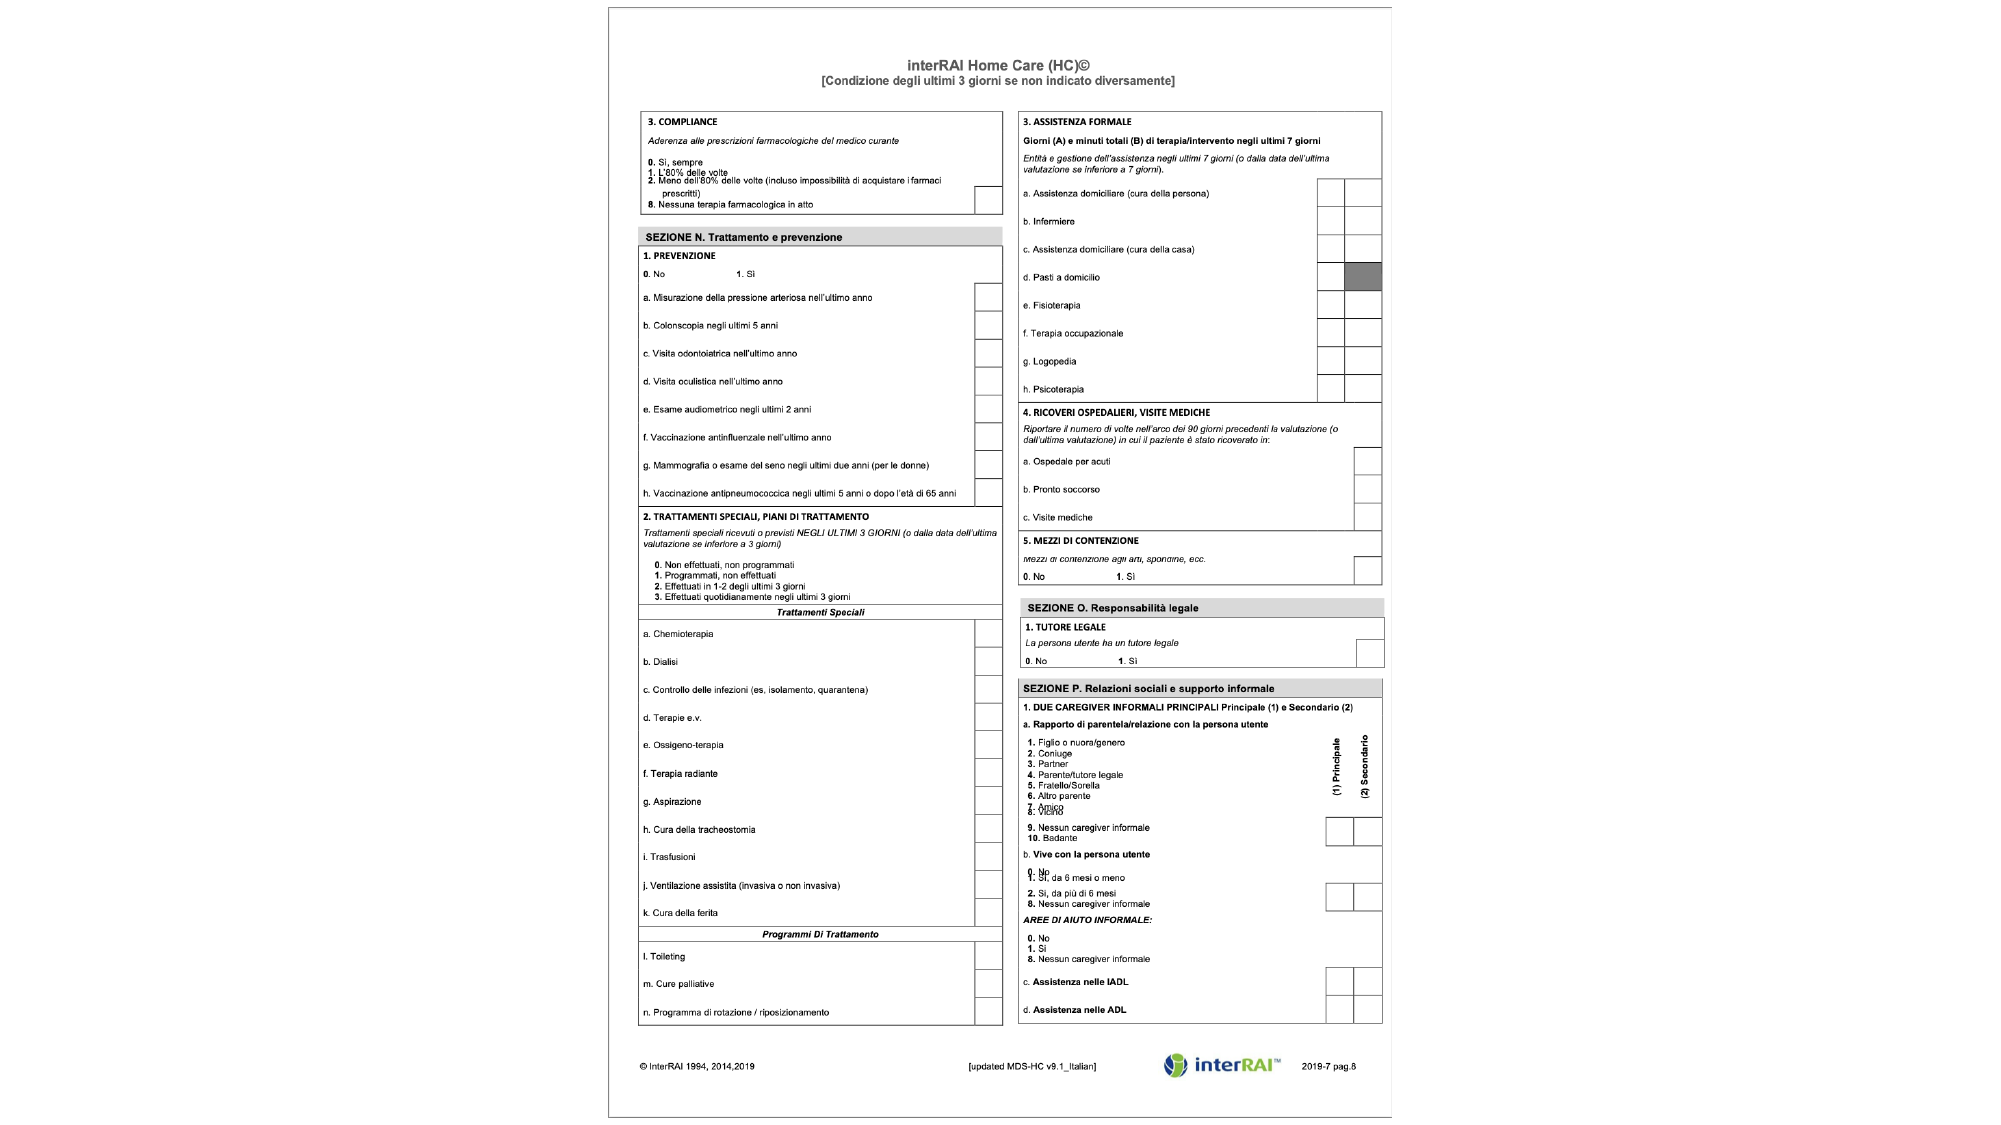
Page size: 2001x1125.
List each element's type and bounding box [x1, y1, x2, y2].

picture [607, 7, 1392, 1118]
